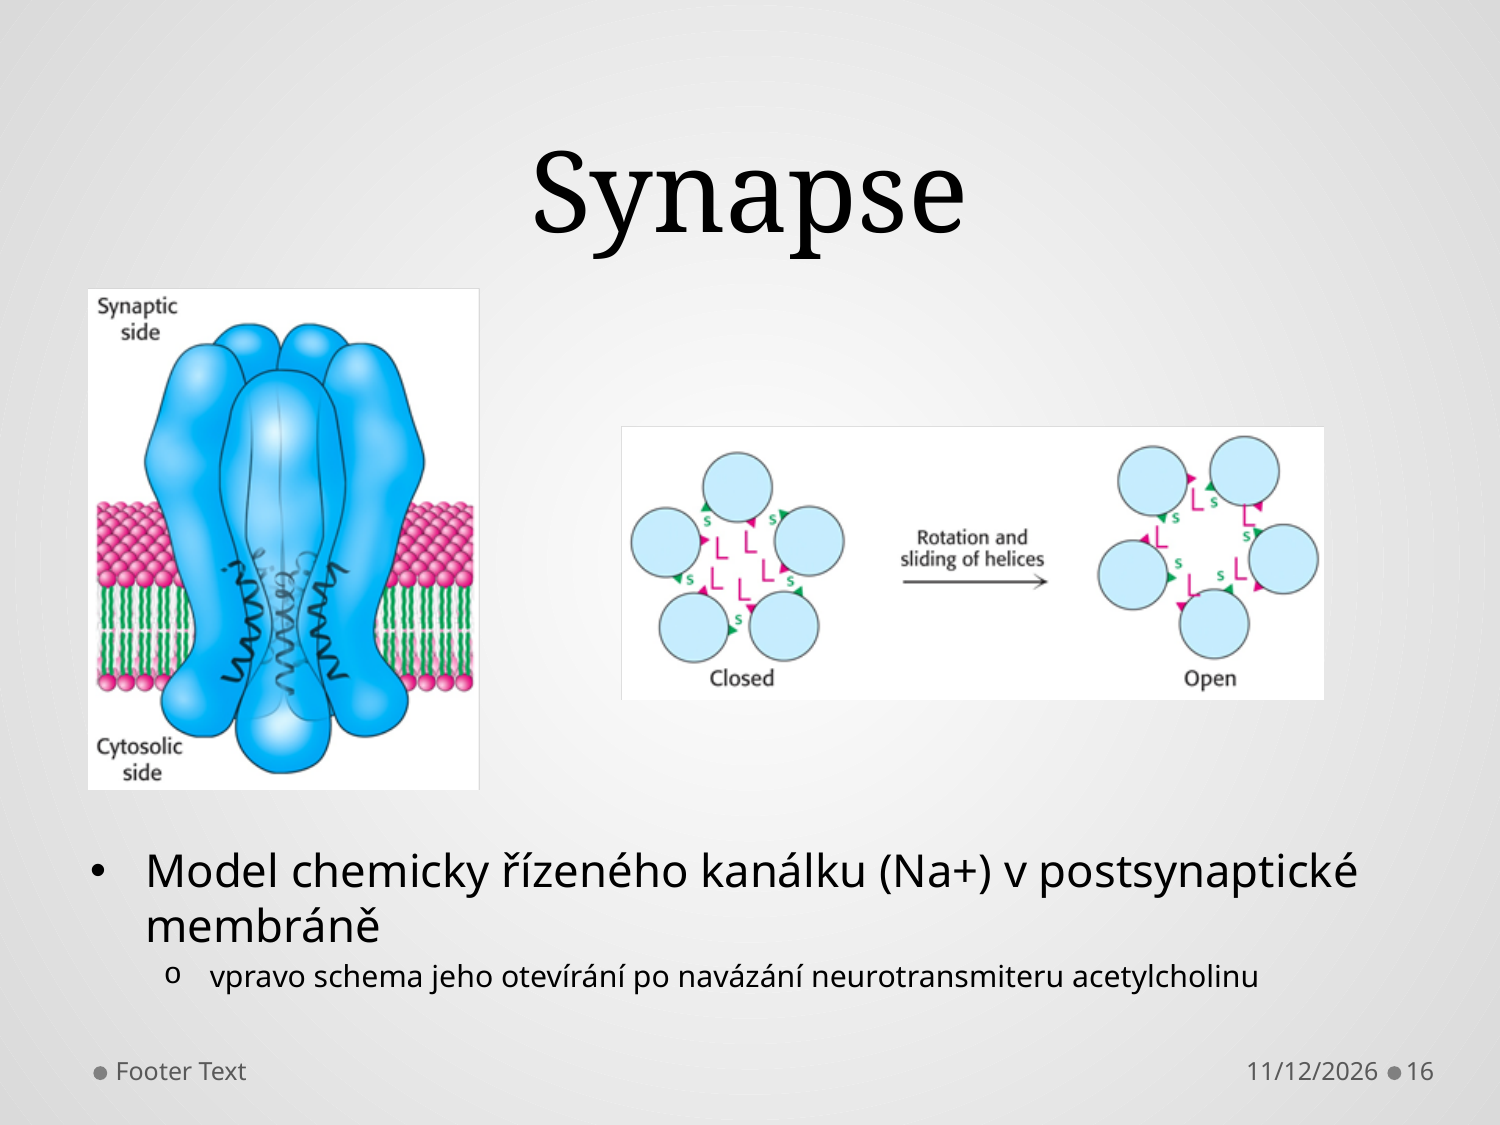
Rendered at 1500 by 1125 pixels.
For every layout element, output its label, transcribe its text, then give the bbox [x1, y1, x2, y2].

title Synapse [75, 0, 1425, 262]
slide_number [1043, 1042, 1386, 1103]
picture [88, 287, 481, 790]
picture [619, 425, 1324, 700]
list Model chemicky řízeného kanálku (Na+) v postsynaptické membráně vpravo schema jeho otevírání po navázání neurotransmiteru acetylcholinu [75, 262, 1425, 1005]
footer Footer Text [108, 1042, 576, 1103]
slide_number 16 [1401, 1042, 1494, 1103]
